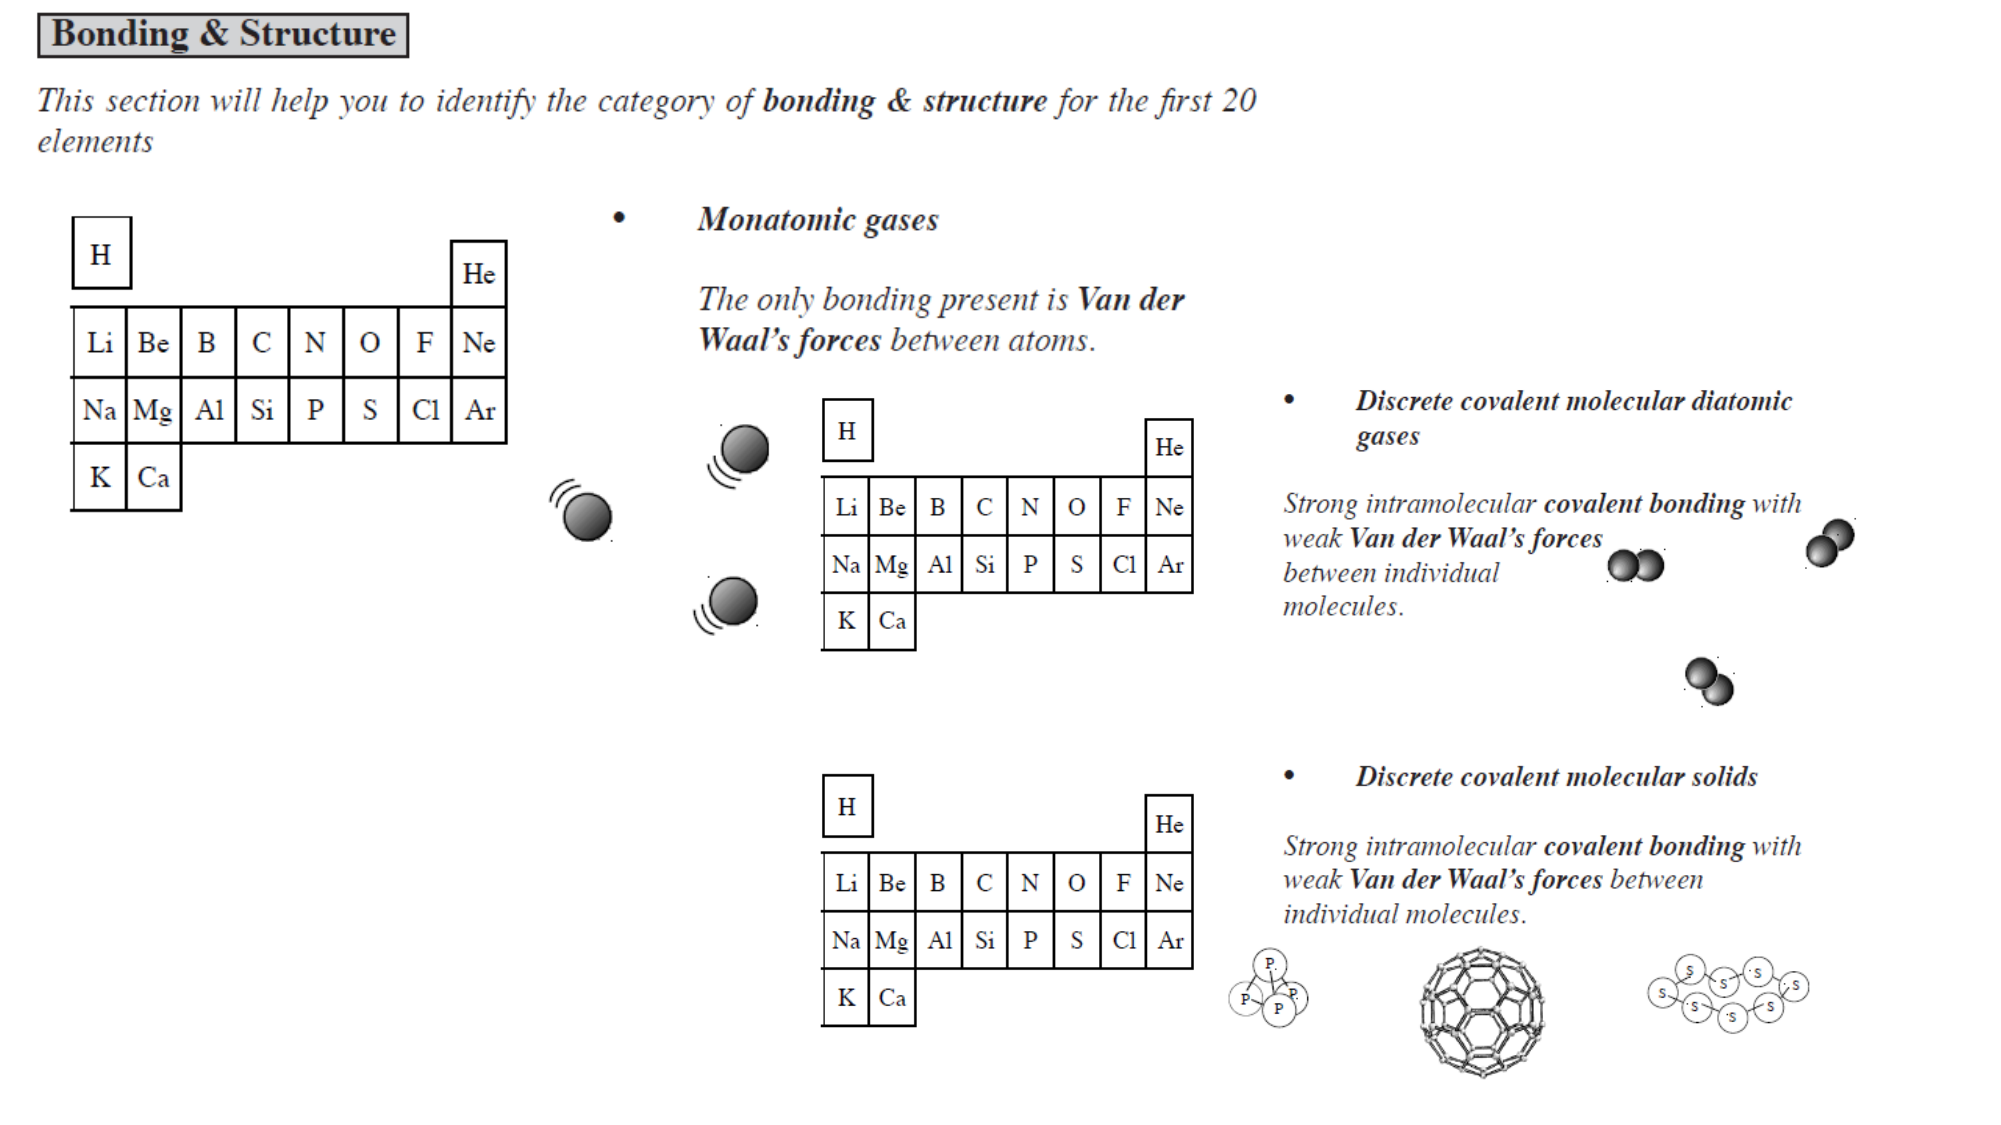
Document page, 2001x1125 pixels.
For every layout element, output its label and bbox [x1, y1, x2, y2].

list [801, 373, 1920, 1110]
picture [0, 0, 1335, 650]
